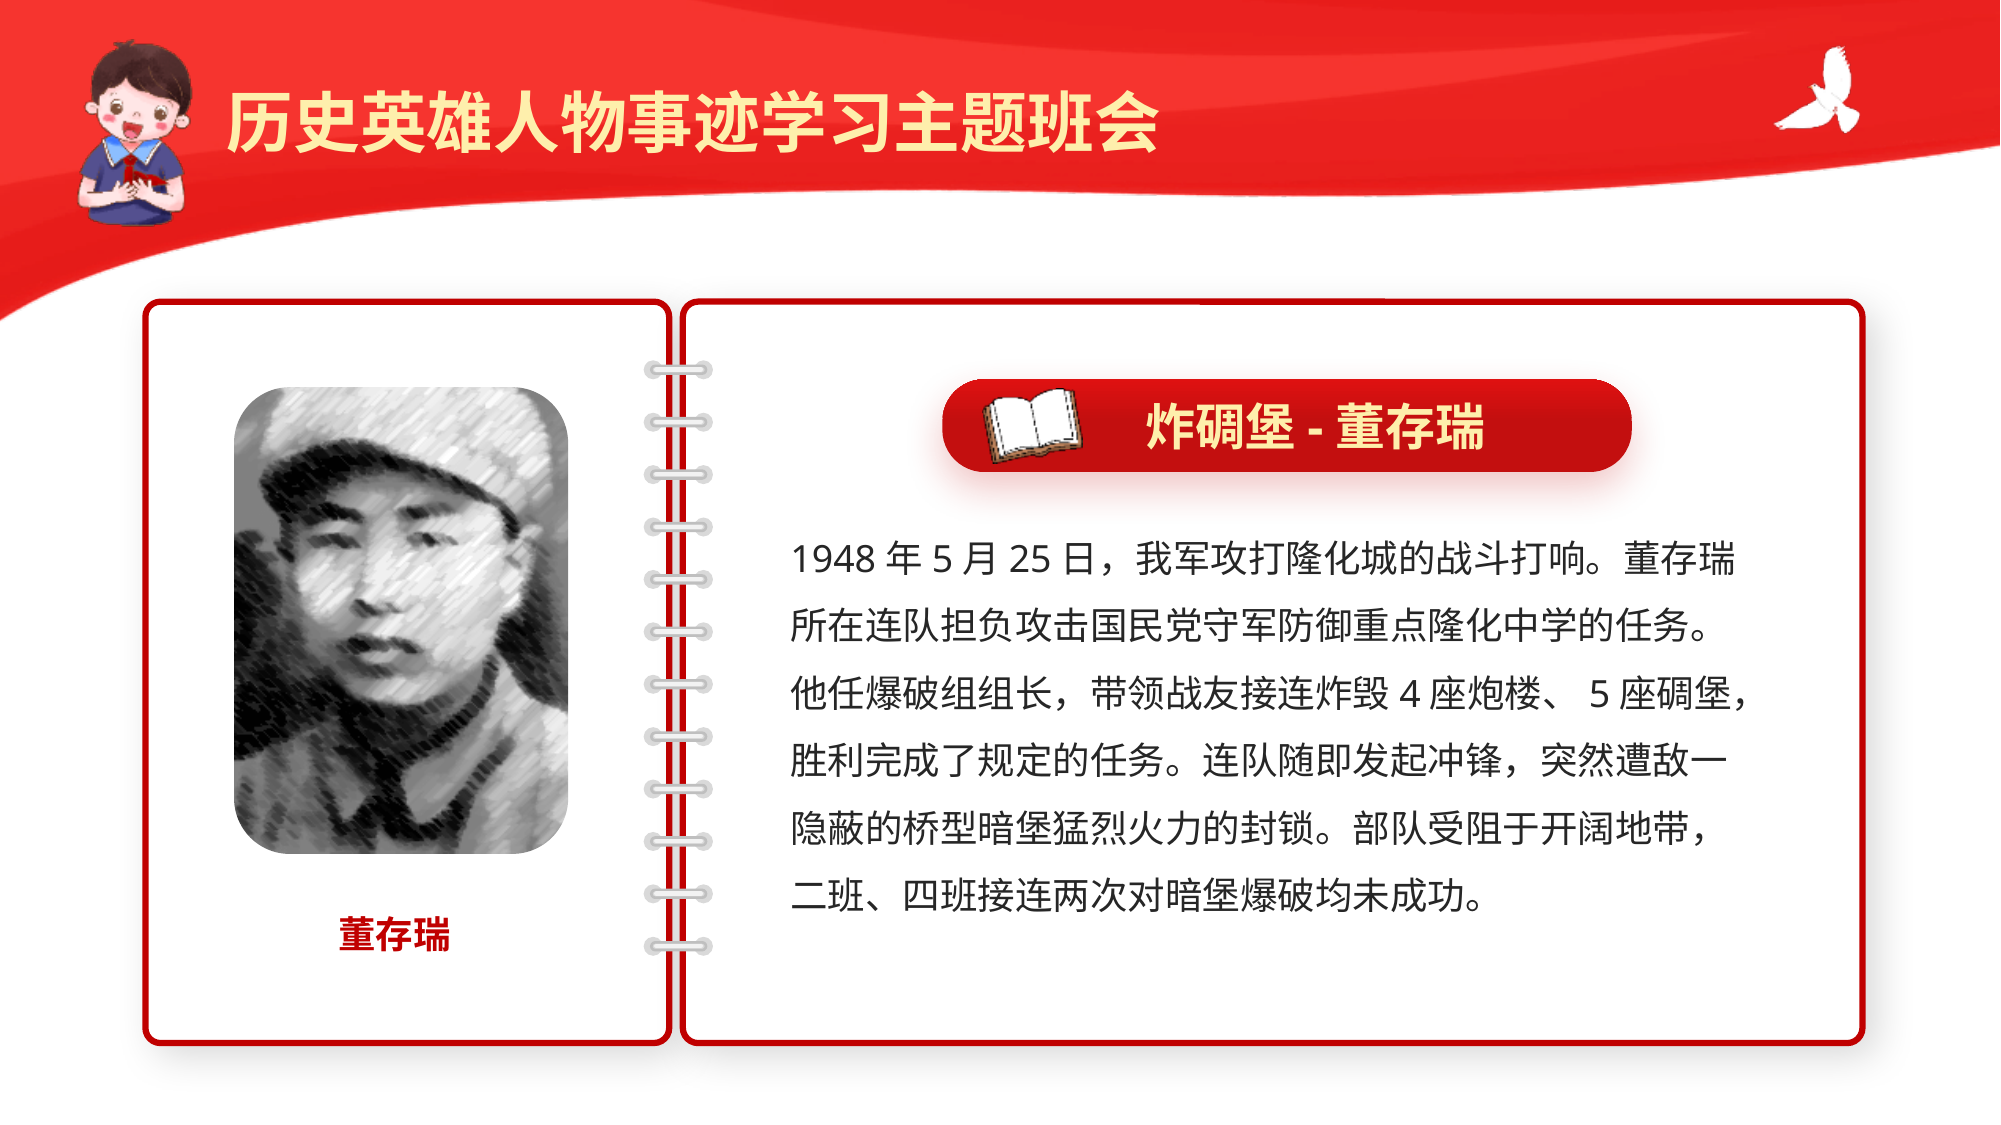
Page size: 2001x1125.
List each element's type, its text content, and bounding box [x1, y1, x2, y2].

picture [0, 0, 2000, 323]
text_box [145, 301, 1863, 1044]
text_box 历史英雄人物事迹学习主题班会 [211, 73, 1177, 168]
picture [234, 387, 569, 854]
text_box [942, 379, 1632, 473]
